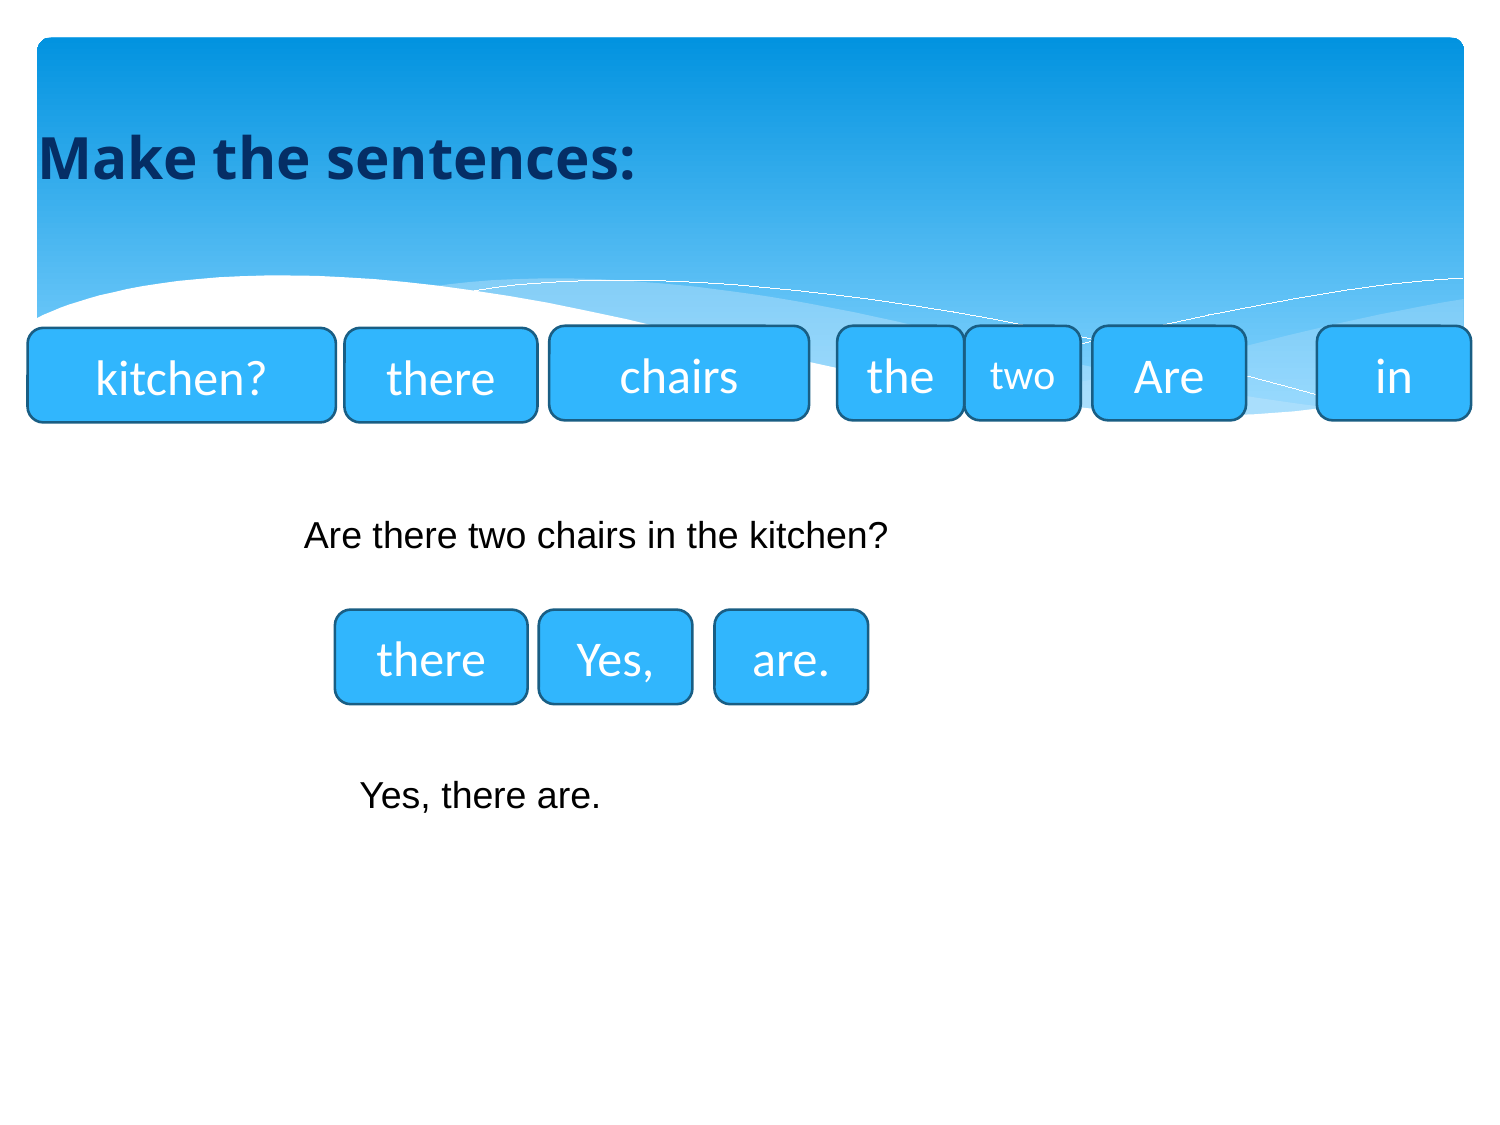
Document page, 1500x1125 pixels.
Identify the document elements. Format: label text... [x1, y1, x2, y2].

text_box two [964, 324, 1083, 422]
text_box are. [713, 608, 870, 706]
text_box Are [1091, 324, 1248, 422]
text_box in [1315, 324, 1473, 422]
text_box kitchen? [26, 326, 338, 424]
text_box there [343, 326, 539, 424]
text_box there [333, 608, 529, 706]
text_box Yes, [537, 608, 694, 706]
text_box chairs [547, 324, 811, 422]
text_box Make the sentences: [22, 113, 651, 199]
text_box Yes, there are. [344, 763, 838, 823]
text_box Are there two chairs in the kitchen? [289, 503, 1211, 564]
text_box the [835, 324, 966, 422]
